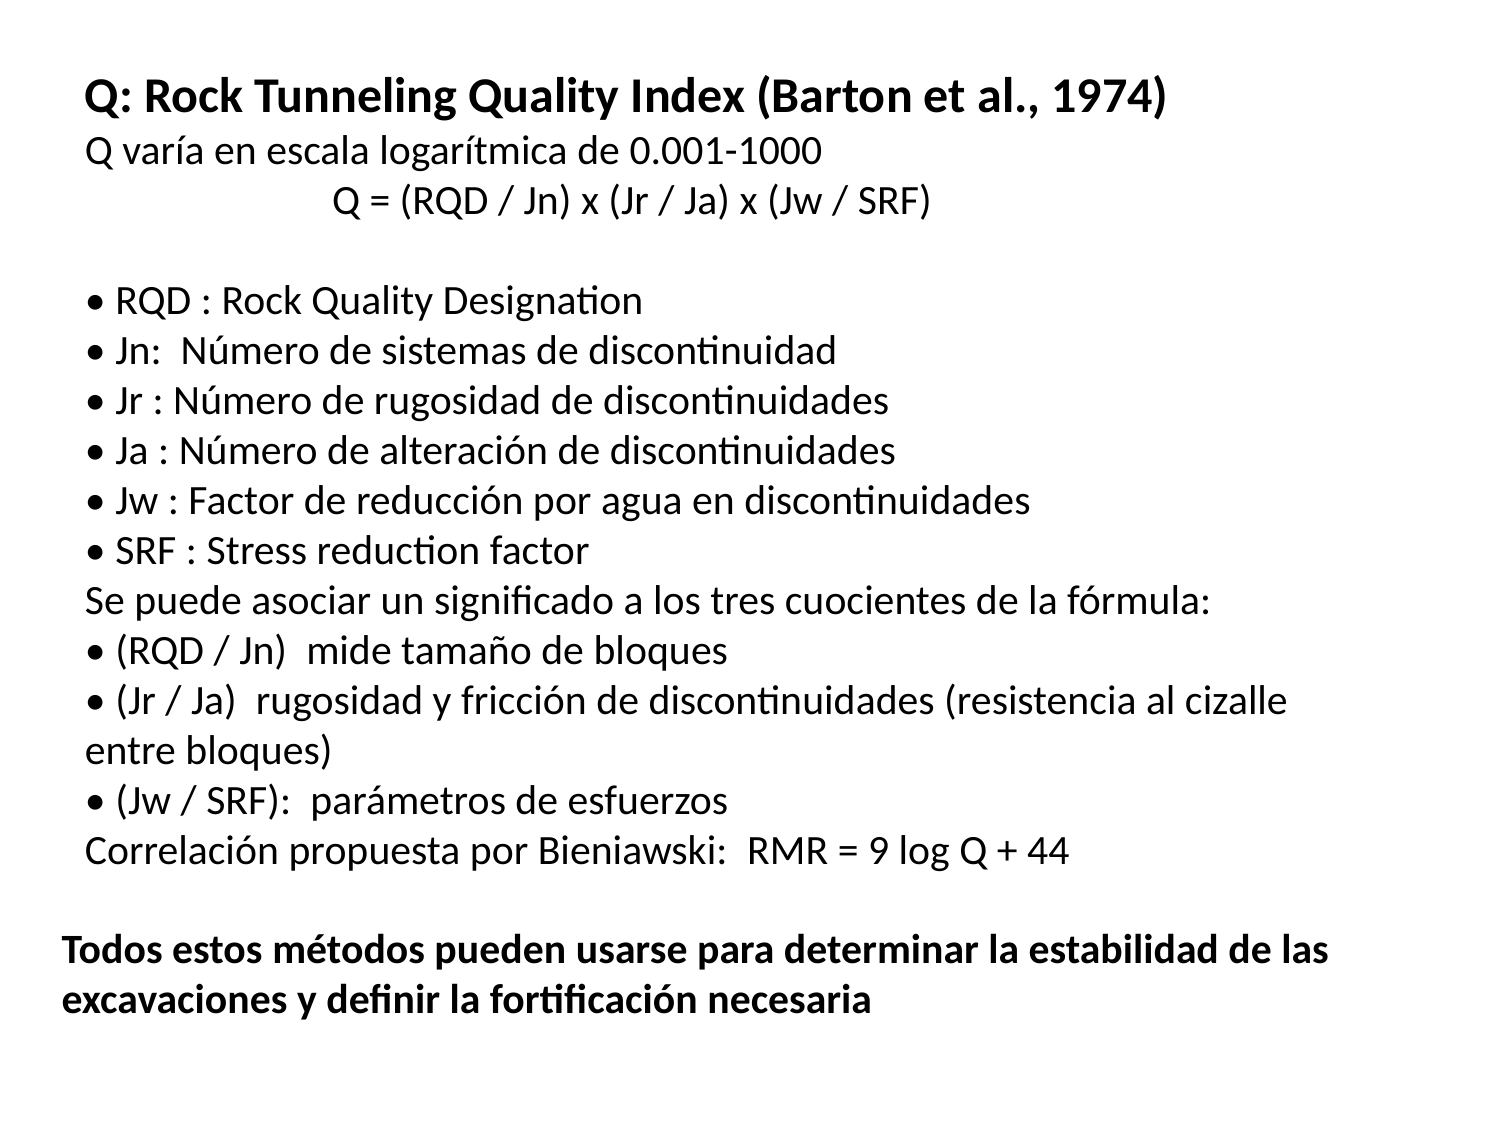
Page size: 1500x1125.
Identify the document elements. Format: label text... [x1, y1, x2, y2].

text_box Todos estos métodos pueden usarse para determinar la estabilidad de las excavaciones y definir la fortificación necesaria [46, 913, 1383, 1029]
text_box Q: Rock Tunneling Quality Index (Barton et al., 1974) Q varía en escala logarítmica de 0.001-1000 Q = (RQD / Jn) x (Jr / Ja) x (Jw / SRF) • RQD : Rock Quality Designation • Jn: Número de sistemas de discontinuidad • Jr : Número de rugosidad de discontinuidades • Ja : Número de alteración de discontinuidades • Jw : Factor de reducción por agua en discontinuidades • SRF : Stress reduction factor Se puede asociar un significado a los tres cuocientes de la fórmula: • (RQD / Jn) mide tamaño de bloques • (Jr / Ja) rugosidad y fricción de discontinuidades (resistencia al cizalle entre bloques) • (Jw / SRF): parámetros de esfuerzos Correlación propuesta por Bieniawski: RMR = 9 log Q + 44 [70, 55, 1383, 881]
